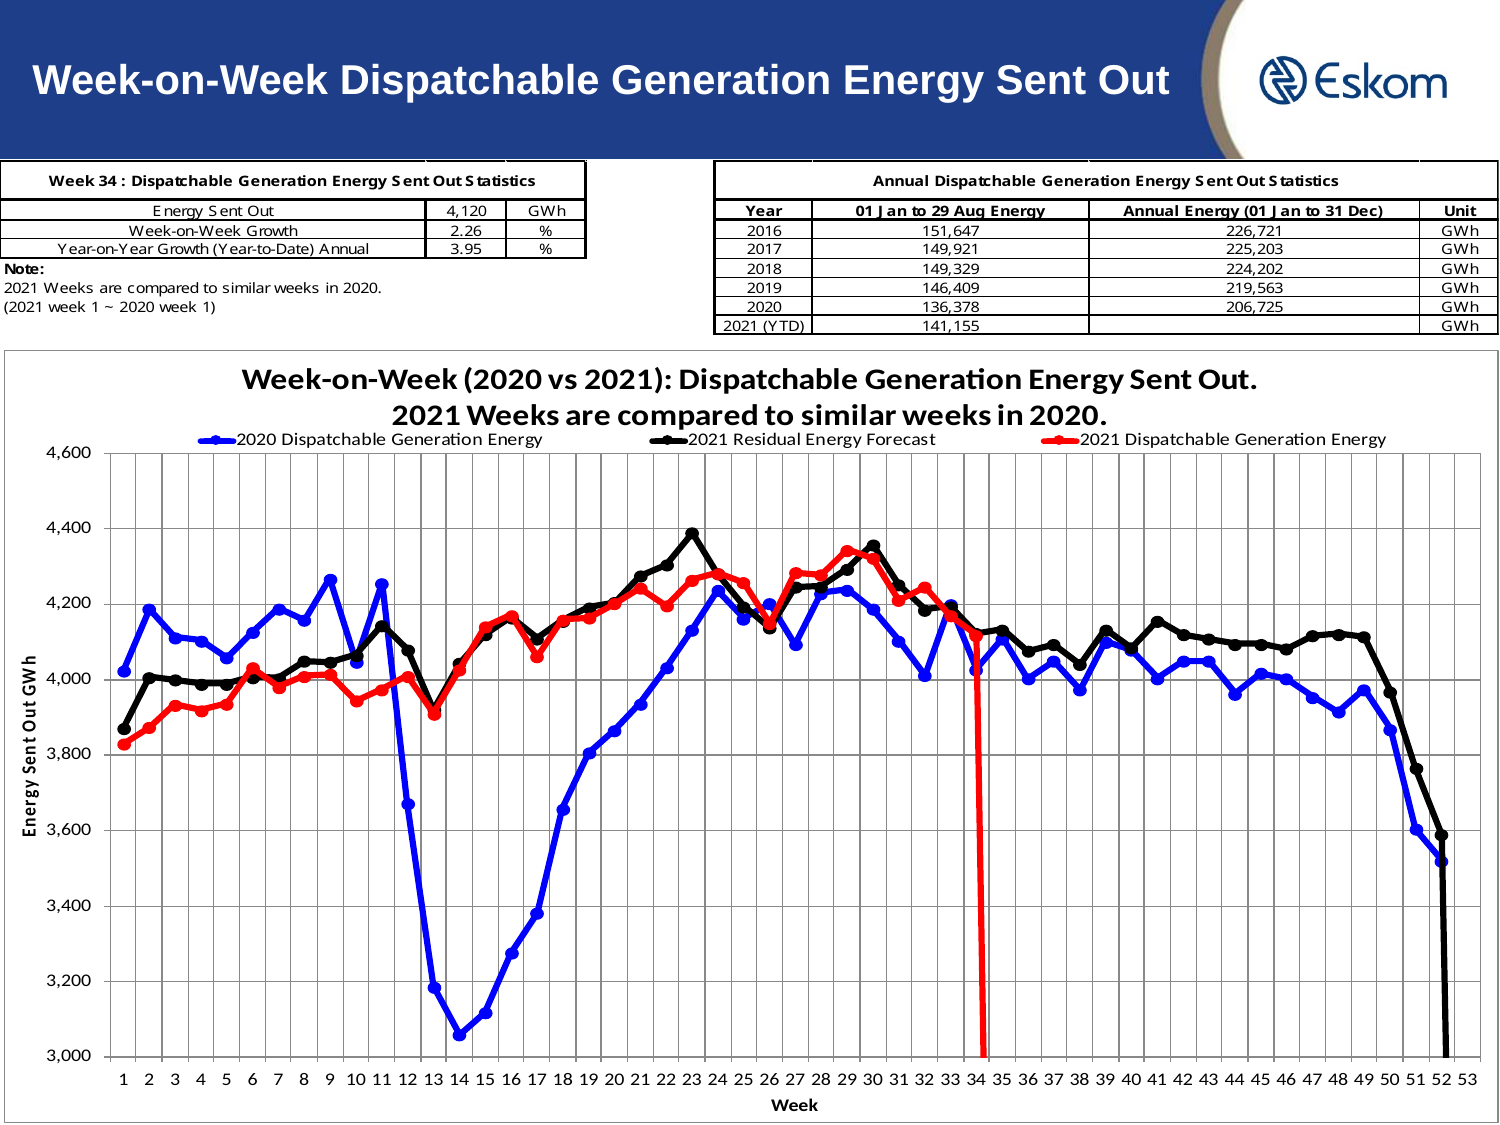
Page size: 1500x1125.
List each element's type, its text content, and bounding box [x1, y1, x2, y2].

picture [0, 0, 1246, 159]
text_box Week-on-Week Dispatchable Generation Energy Sent Out [17, 27, 1206, 137]
picture [0, 160, 1500, 1125]
picture [1257, 55, 1450, 105]
